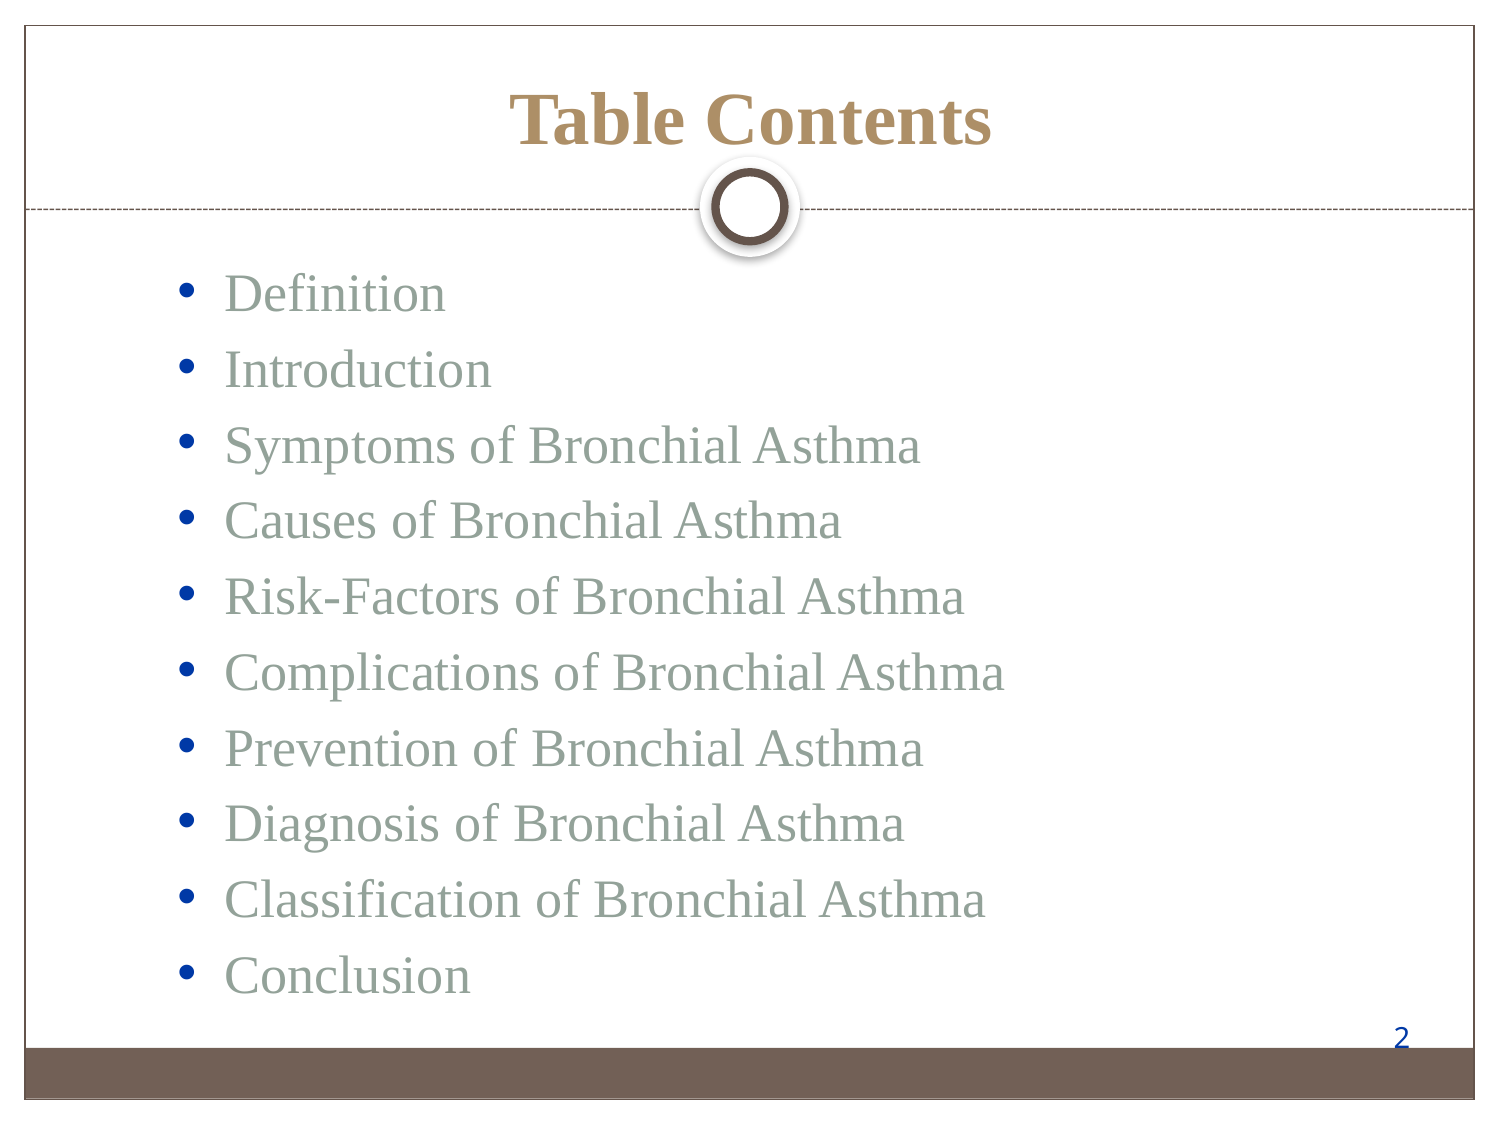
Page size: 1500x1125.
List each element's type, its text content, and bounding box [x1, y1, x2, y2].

text_box Definition Introduction Symptoms of Bronchial Asthma Causes of Bronchial Asthma Risk-Factors of Bronchial Asthma Complications of Bronchial Asthma Prevention of Bronchial Asthma Diagnosis of Bronchial Asthma Classification of Bronchial Asthma Conclusion [87, 249, 1438, 1025]
text_box 2 [1074, 1012, 1425, 1073]
text_box Table Contents [362, 62, 1141, 168]
